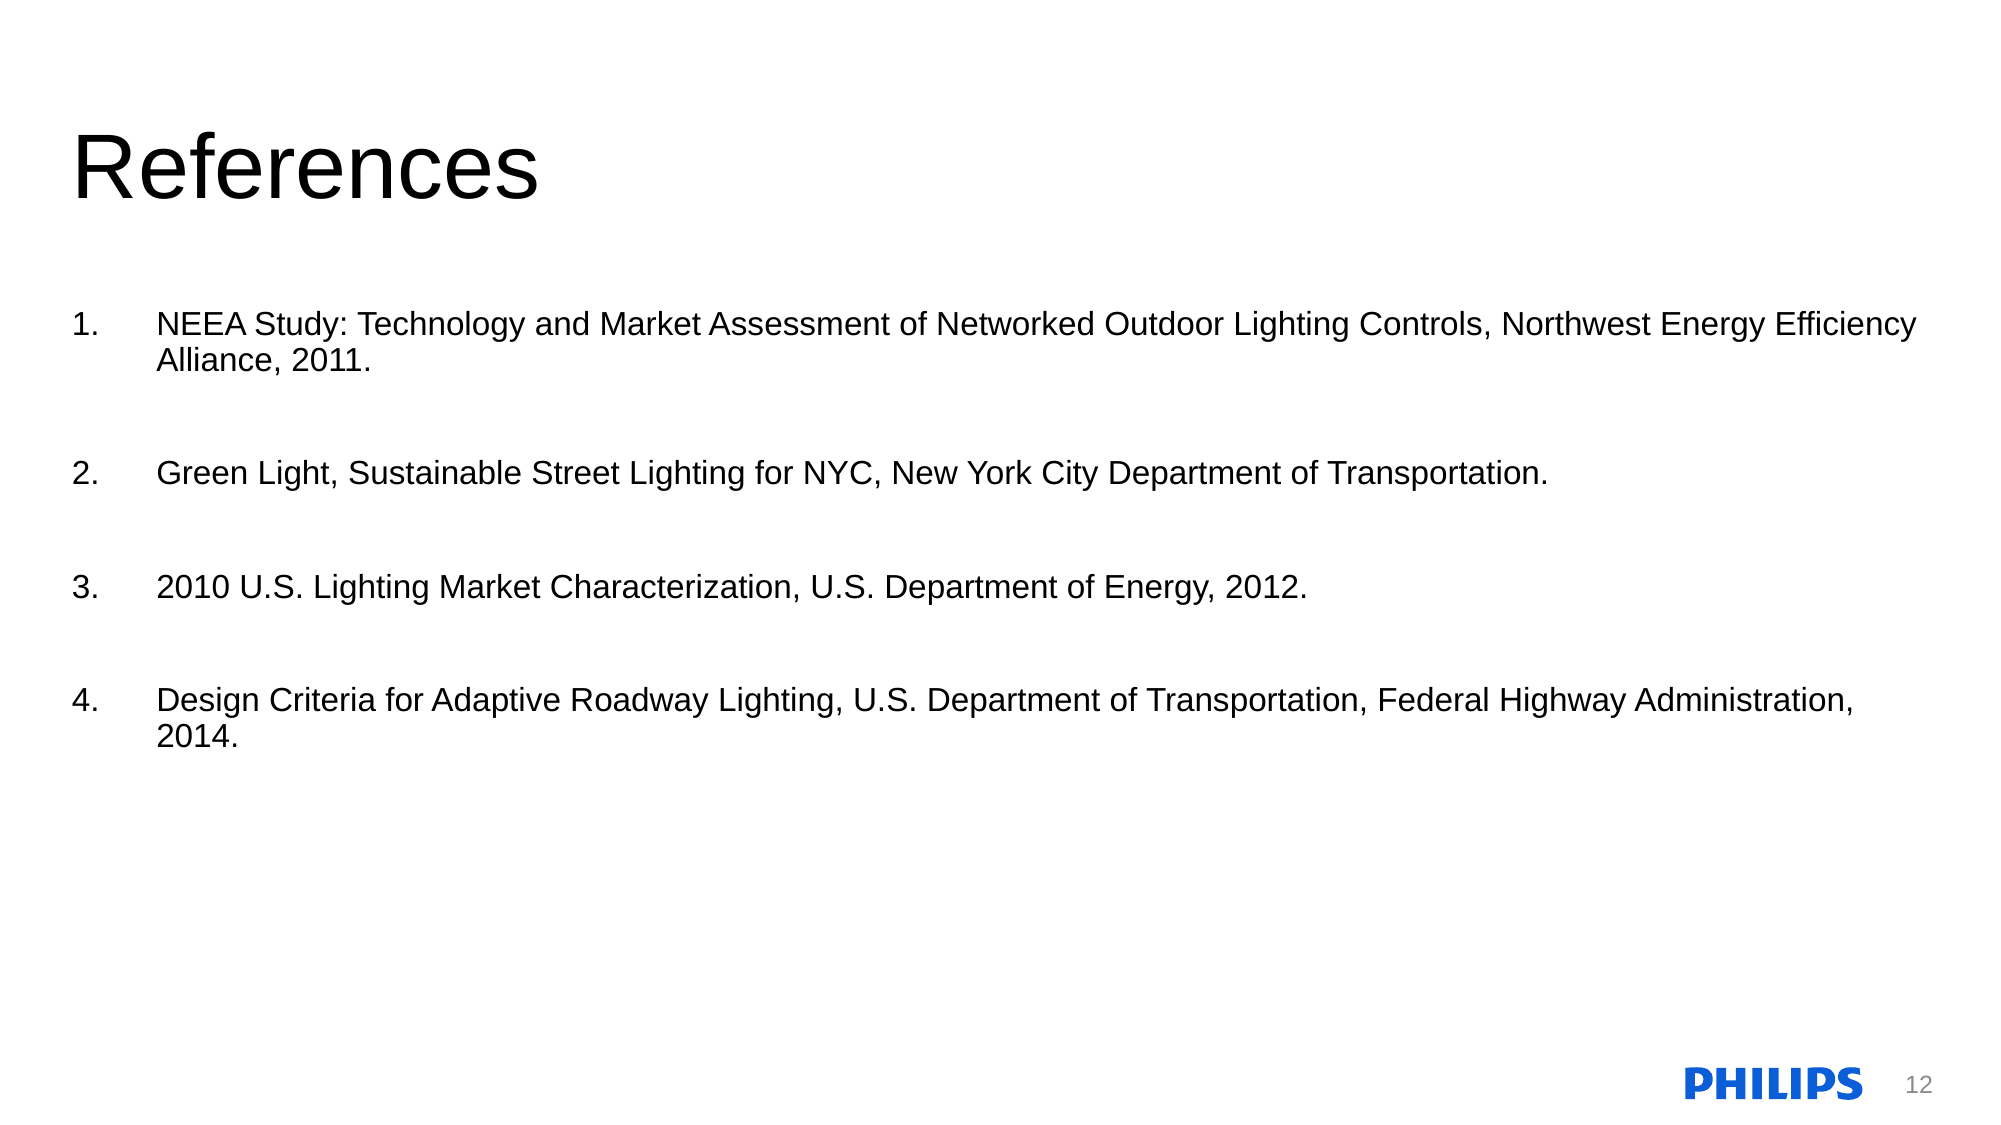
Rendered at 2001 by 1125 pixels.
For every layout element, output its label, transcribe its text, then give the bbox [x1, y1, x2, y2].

title References [56, 59, 1949, 278]
slide_number 12 [1498, 1053, 1949, 1114]
list NEEA Study: Technology and Market Assessment of Networked Outdoor Lighting Controls, Northwest Energy Efficiency Alliance, 2011. Green Light, Sustainable Street Lighting for NYC, New York City Department of Transportation. 2010 U.S. Lighting Market Characterization, U.S. Department of Energy, 2012. Design Criteria for Adaptive Roadway Lighting, U.S. Department of Transportation, Federal Highway Administration, 2014. [56, 299, 1949, 1014]
